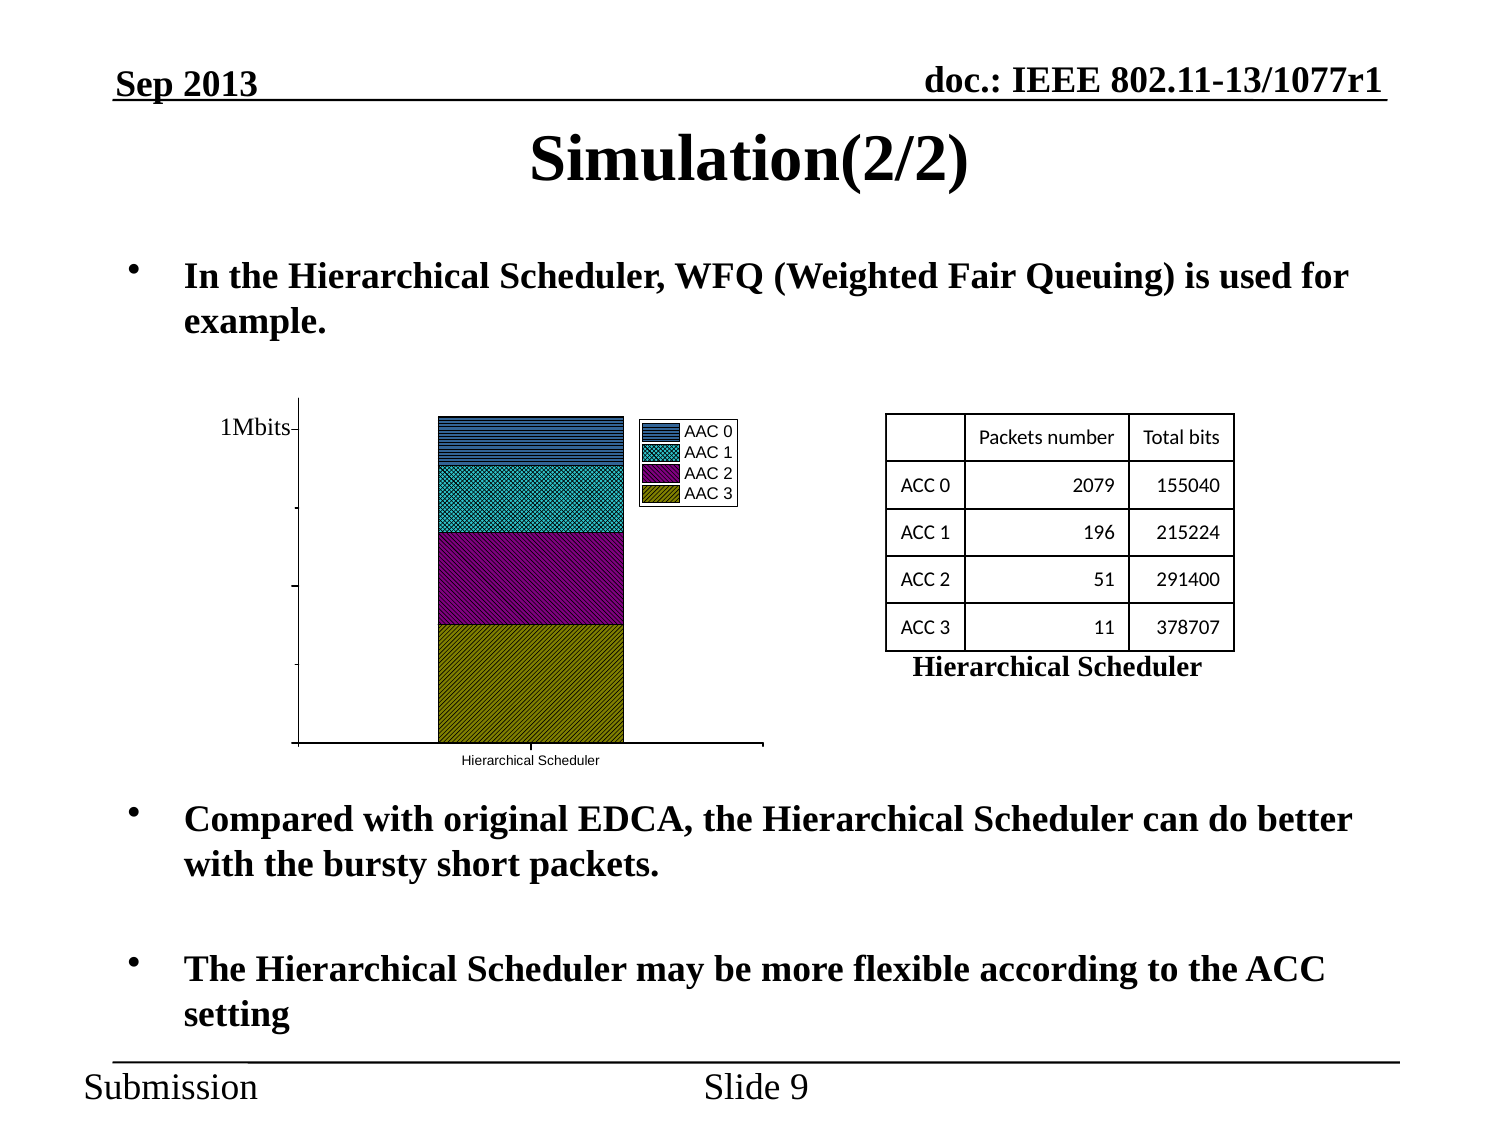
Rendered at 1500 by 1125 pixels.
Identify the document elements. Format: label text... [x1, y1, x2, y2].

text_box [176, 342, 858, 823]
list In the Hierarchical Scheduler, WFQ (Weighted Fair Queuing) is used for example. [112, 243, 1388, 359]
text_box Compared with original EDCA, the Hierarchical Scheduler can do better with the bursty short packets. The Hierarchical Scheduler may be more flexible according to the ACC setting [112, 786, 1388, 1000]
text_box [885, 413, 1282, 691]
title Simulation(2/2) [112, 66, 1388, 242]
